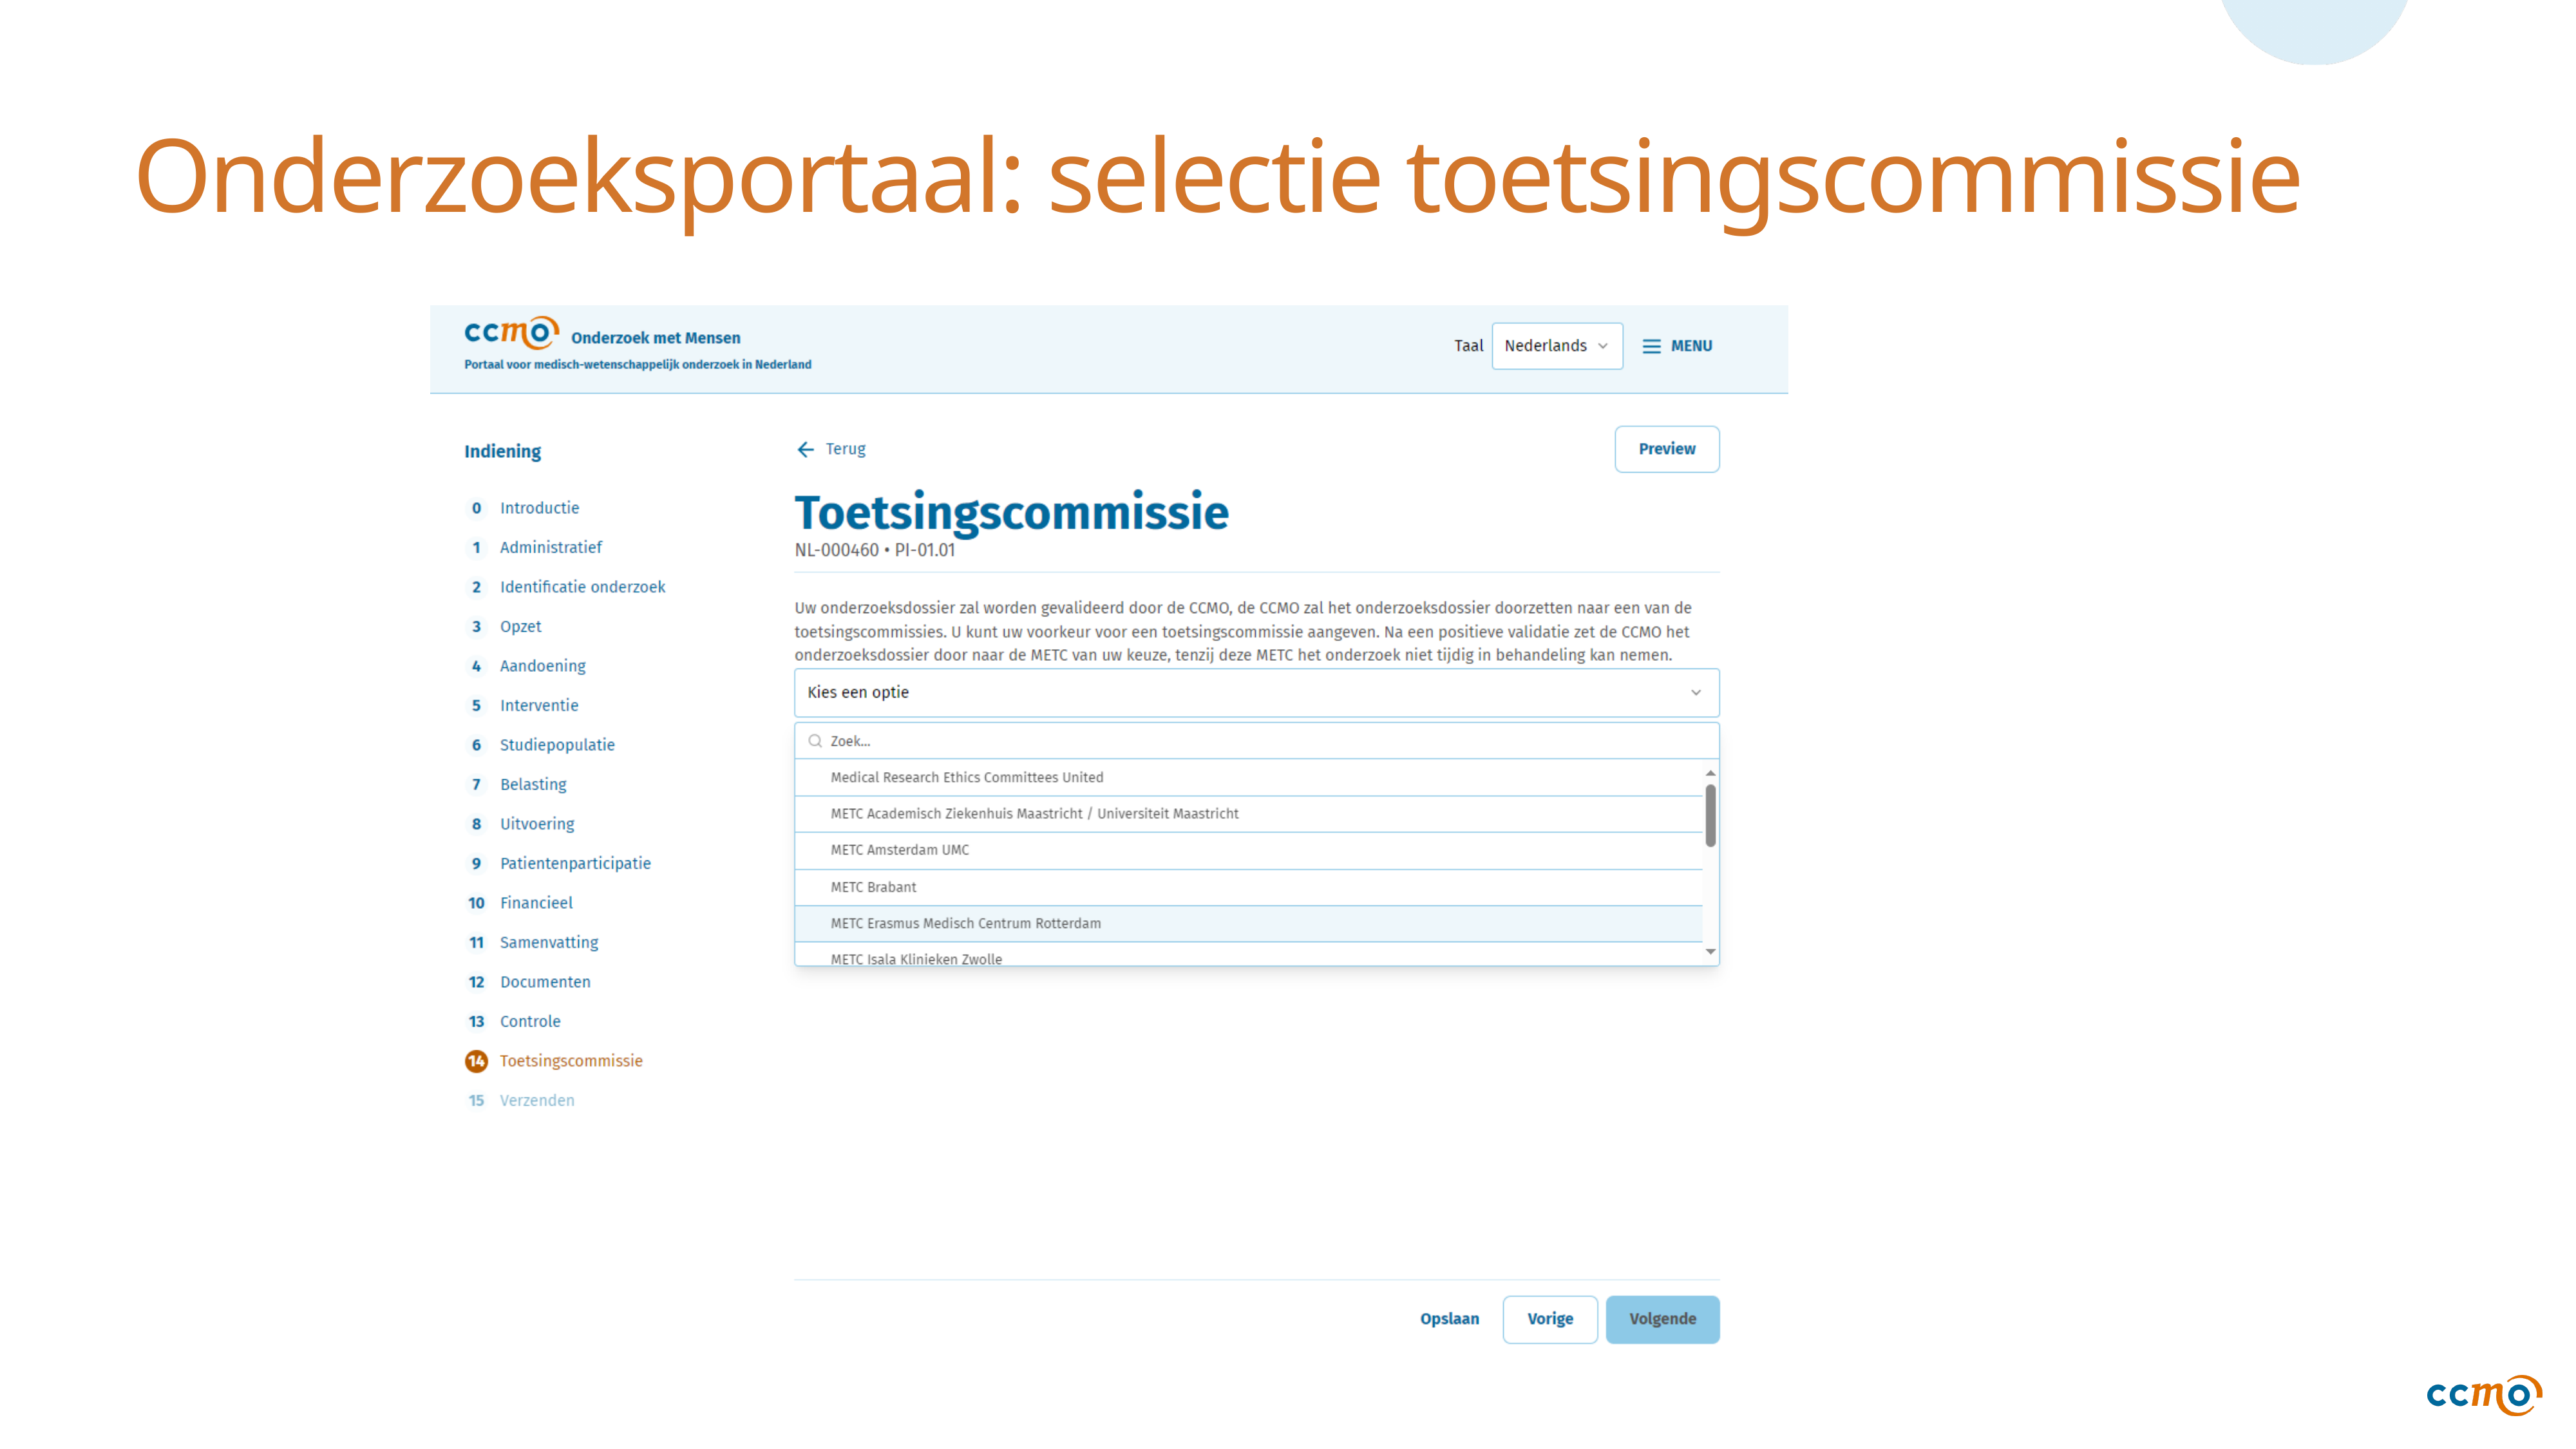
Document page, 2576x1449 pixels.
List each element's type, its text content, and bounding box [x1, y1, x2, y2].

picture [430, 305, 1788, 1356]
picture [2427, 1375, 2543, 1417]
text_box Onderzoeksportaal: selectie toetsingscommissie [127, 129, 2449, 281]
picture [2221, 0, 2409, 65]
